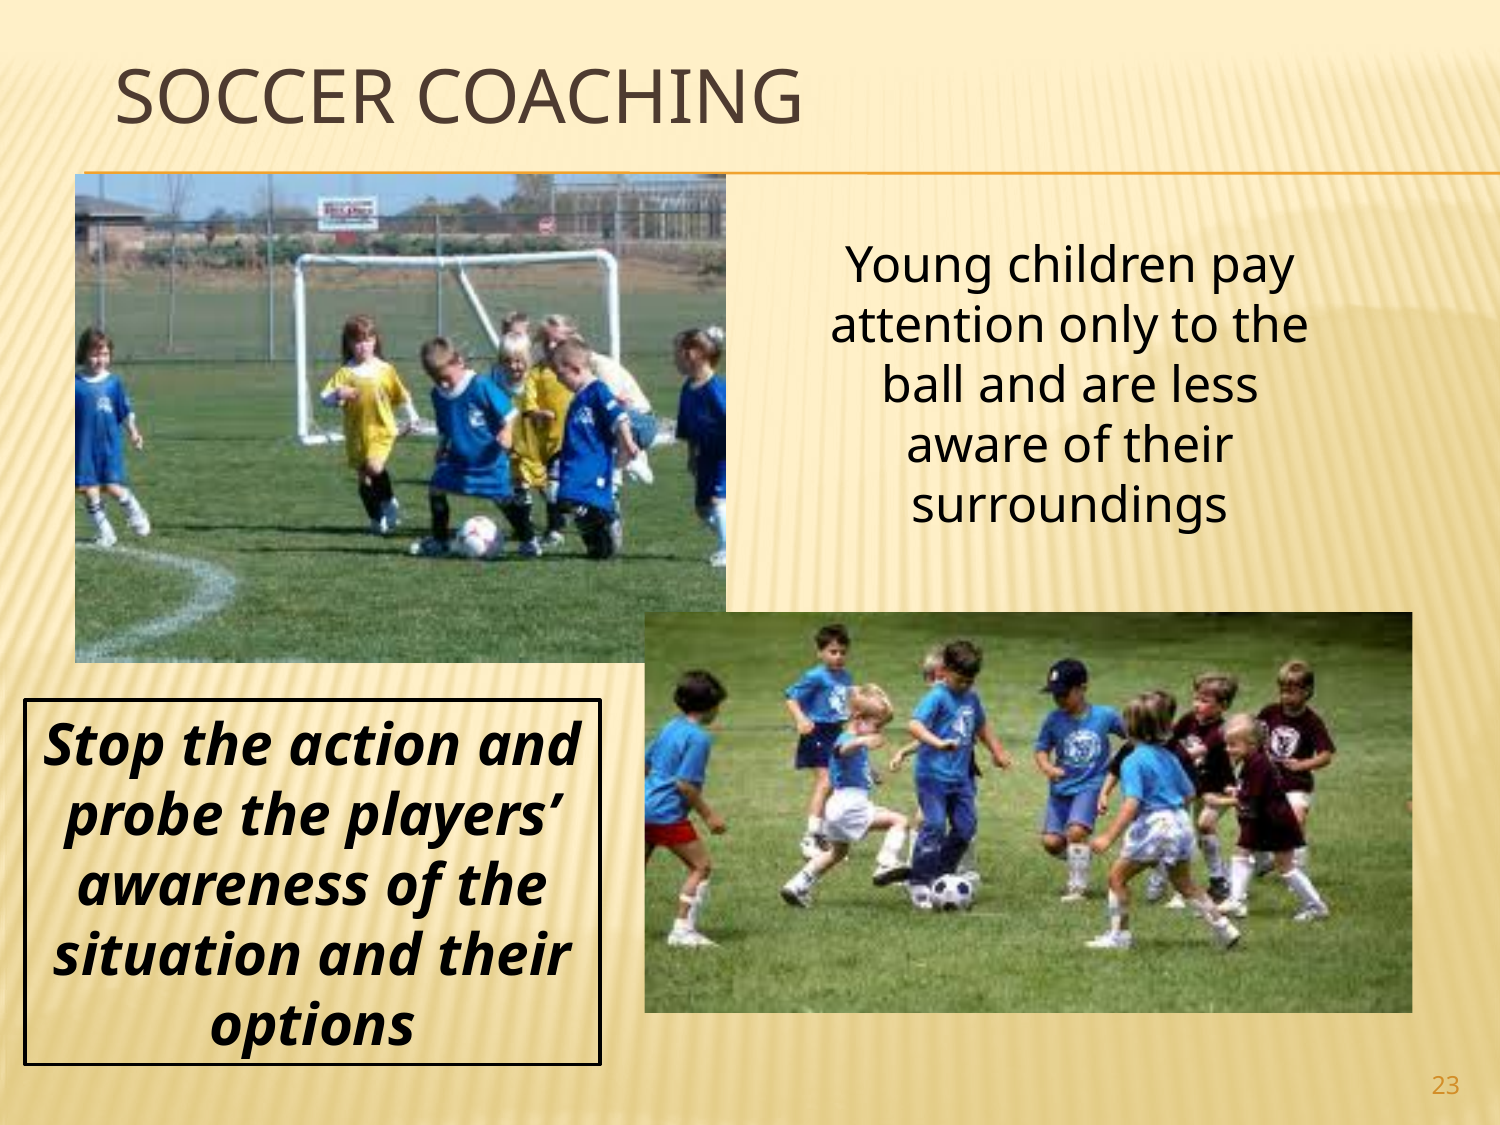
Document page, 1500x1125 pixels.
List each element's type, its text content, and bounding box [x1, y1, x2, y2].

text_box Stop the action and probe the players’ awareness of the situation and their options [24, 699, 600, 1065]
title Soccer Coaching [99, 0, 1450, 188]
text_box Young children pay attention only to the ball and are less aware of their surroundings [794, 224, 1347, 540]
slide_number 23 [1350, 1062, 1475, 1103]
picture [74, 174, 1413, 1013]
